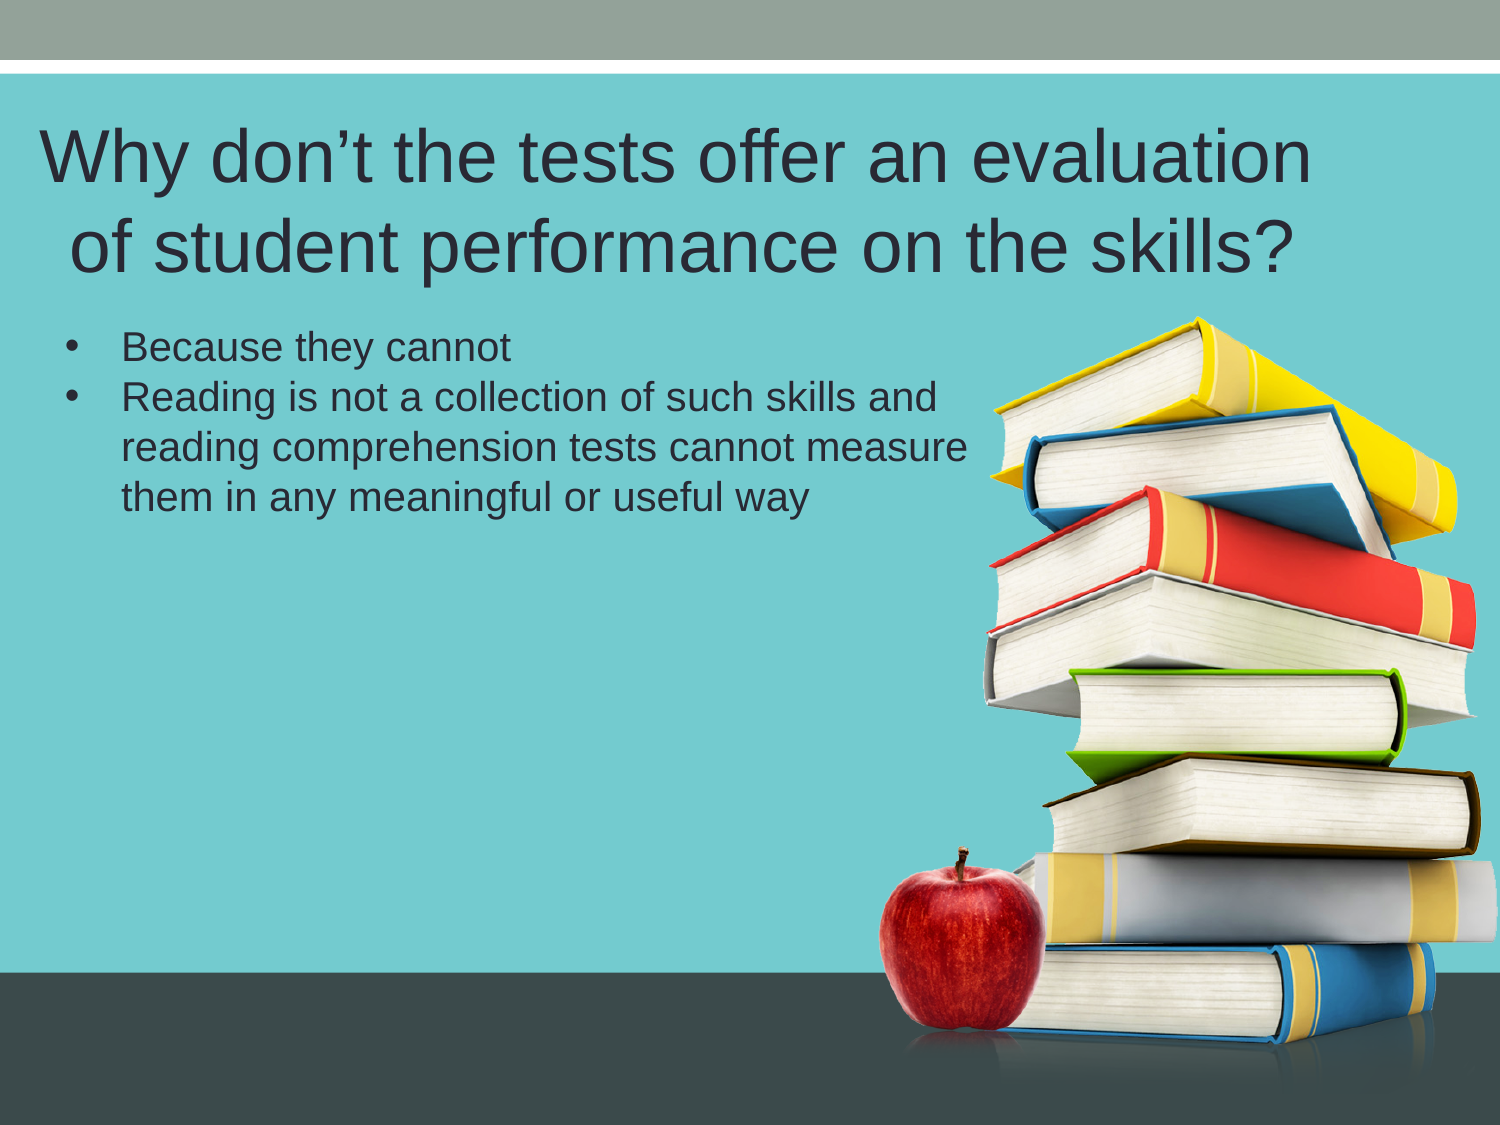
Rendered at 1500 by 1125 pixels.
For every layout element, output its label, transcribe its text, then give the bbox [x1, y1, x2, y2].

list Why don’t the tests offer an evaluation of student performance on the skills? [24, 99, 1384, 276]
text_box Because they cannot Reading is not a collection of such skills and reading comprehension tests cannot measure them in any meaningful or useful way [49, 312, 1105, 678]
picture [878, 316, 1500, 1094]
